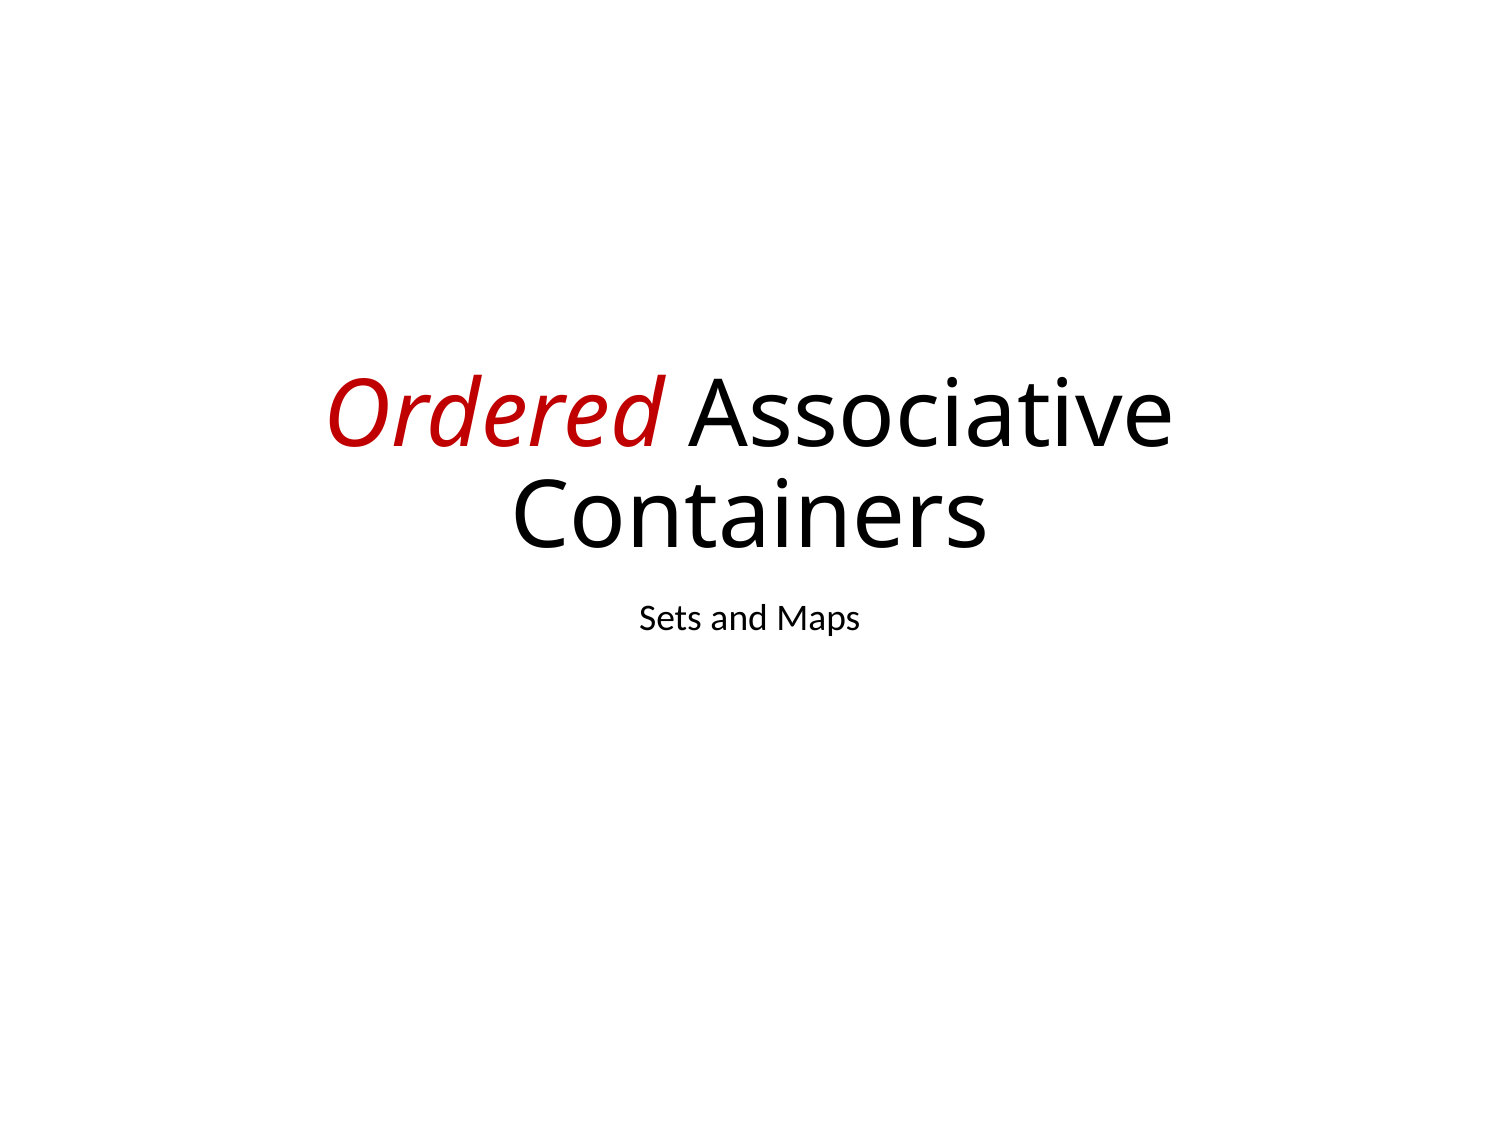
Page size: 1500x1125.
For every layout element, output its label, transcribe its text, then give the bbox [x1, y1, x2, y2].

title Ordered Associative Containers [187, 184, 1313, 576]
subtitle Sets and Maps [187, 590, 1313, 863]
